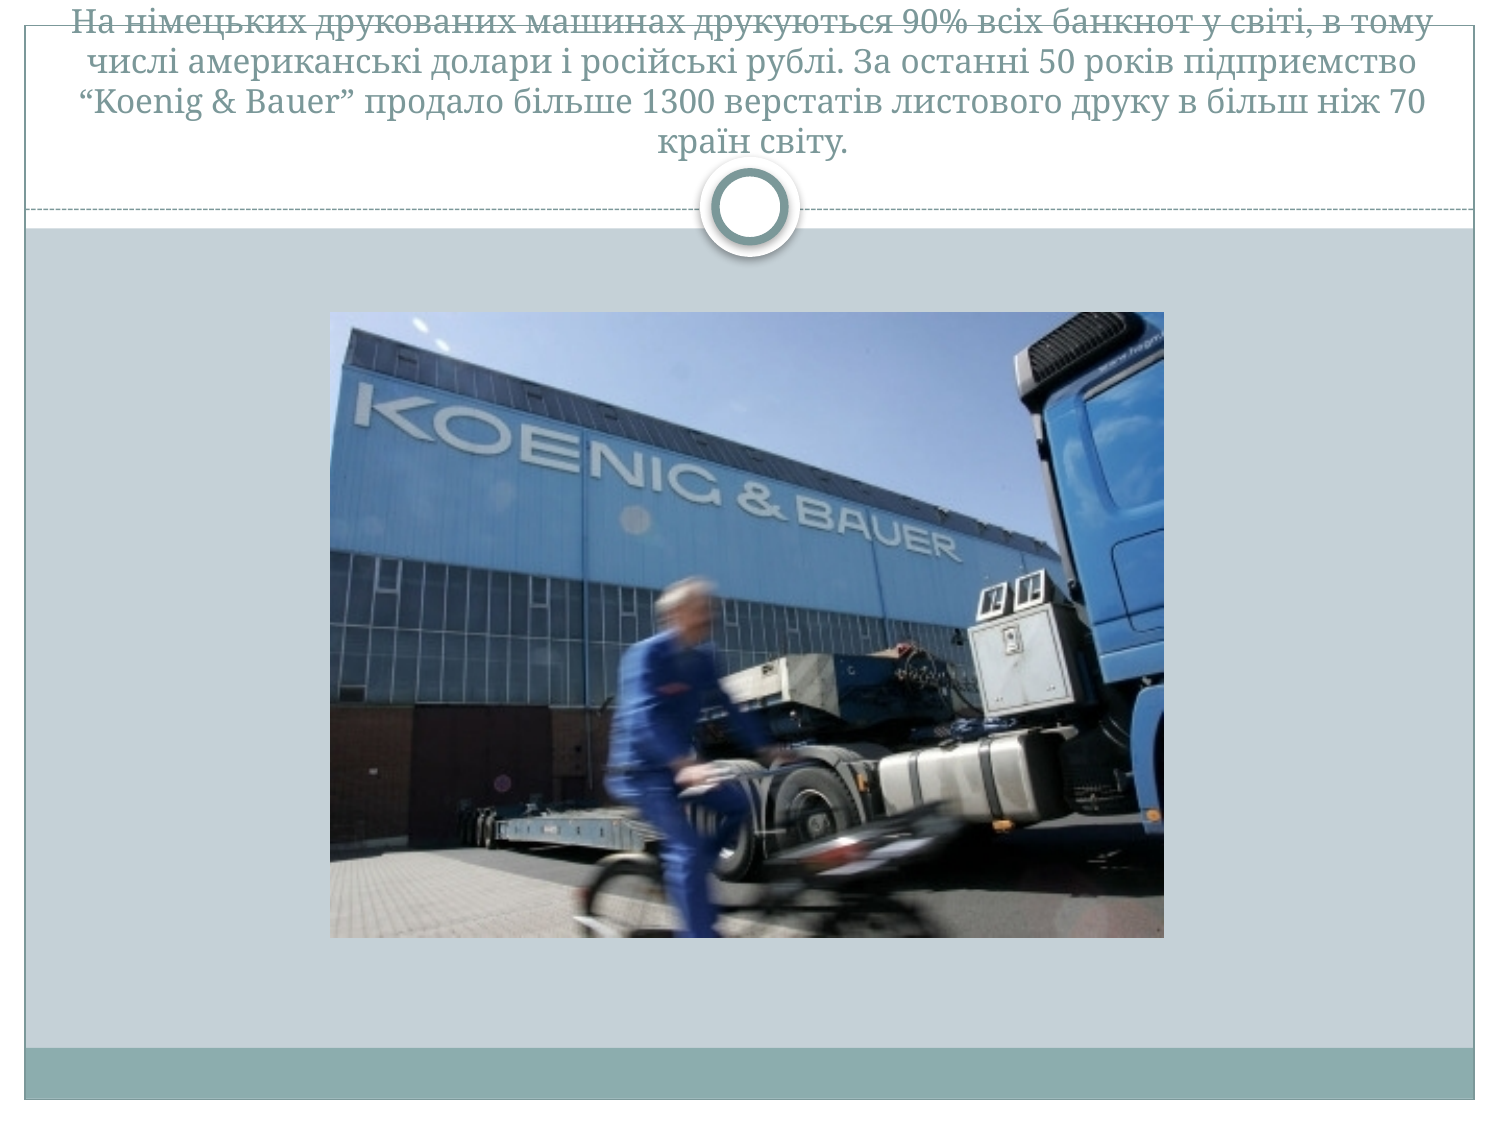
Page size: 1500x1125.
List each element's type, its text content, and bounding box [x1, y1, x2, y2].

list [330, 312, 1164, 939]
title На німецьких друкованих машинах друкуються 90% всіх банкнот у світі, в тому числі американські долари і російські рублі. За останні 50 років підприємство “Koenig & Bauer” продало більше 1300 верстатів листового друку в більш ніж 70 країн світу. [53, 78, 1454, 203]
